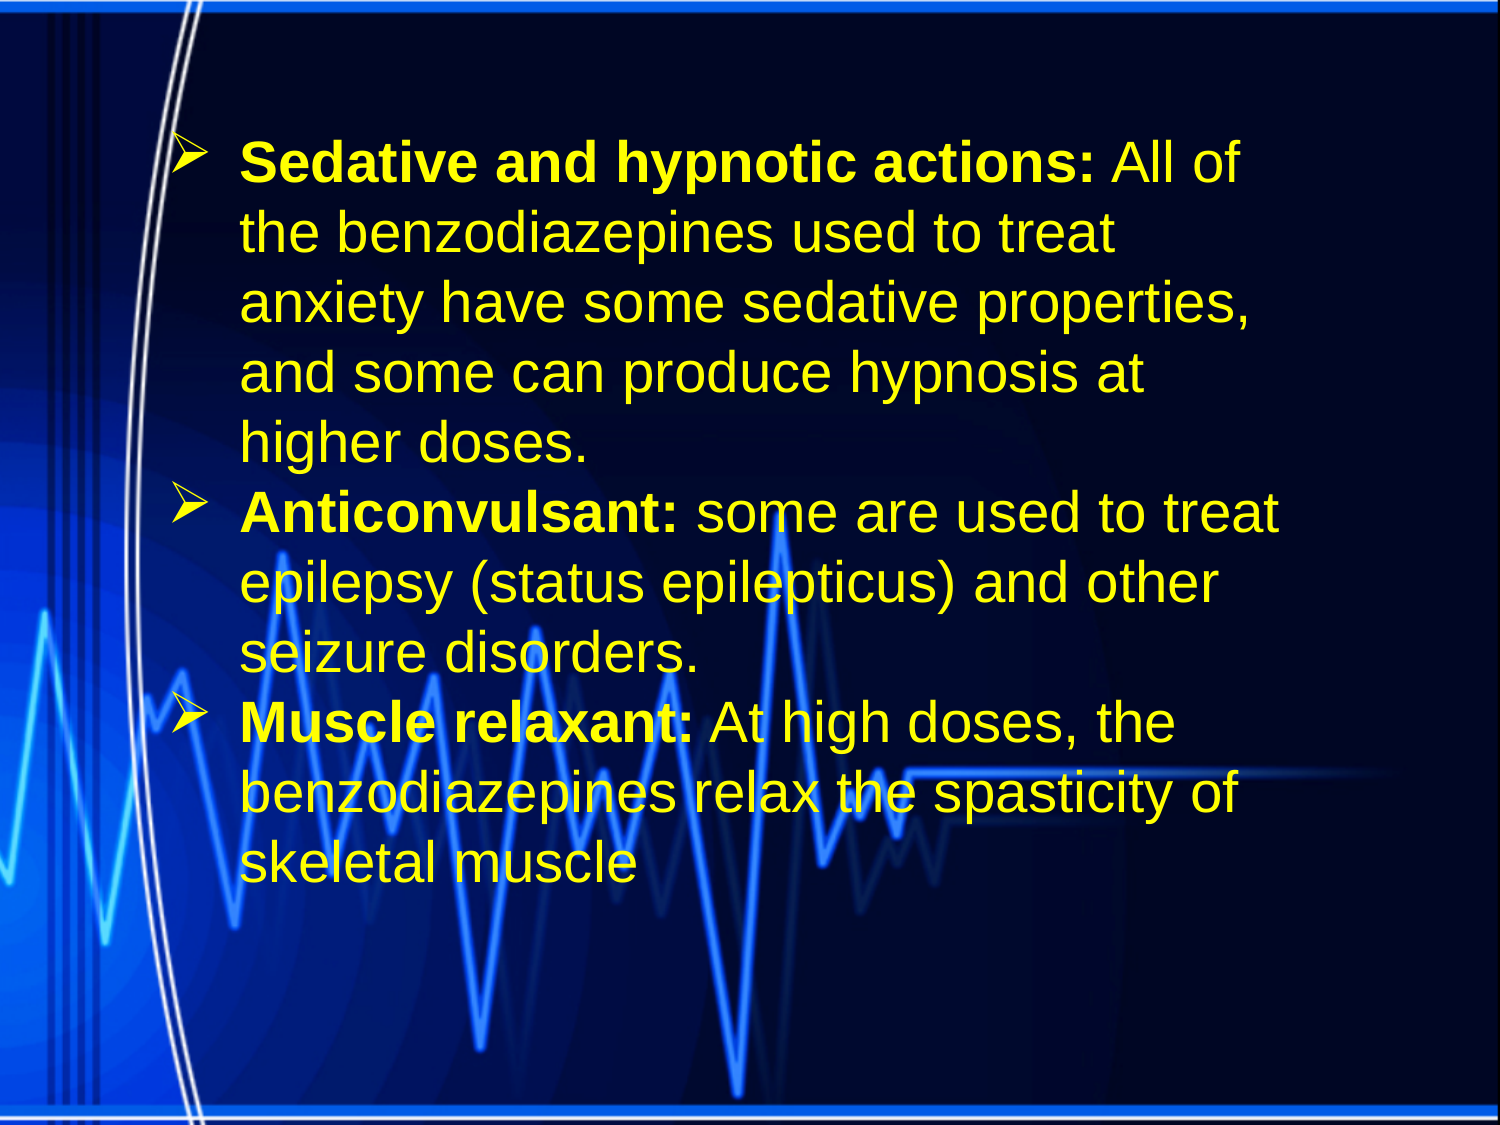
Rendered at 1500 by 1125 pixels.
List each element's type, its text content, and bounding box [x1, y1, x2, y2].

picture [0, 0, 1500, 1125]
text_box Sedative and hypnotic actions: All of the benzodiazepines used to treat anxiety have some sedative properties, and some can produce hypnosis at higher doses. Anticonvulsant: some are used to treat epilepsy (status epilepticus) and other seizure disorders. Muscle relaxant: At high doses, the benzodiazepines relax the spasticity of skeletal muscle [152, 117, 1301, 902]
